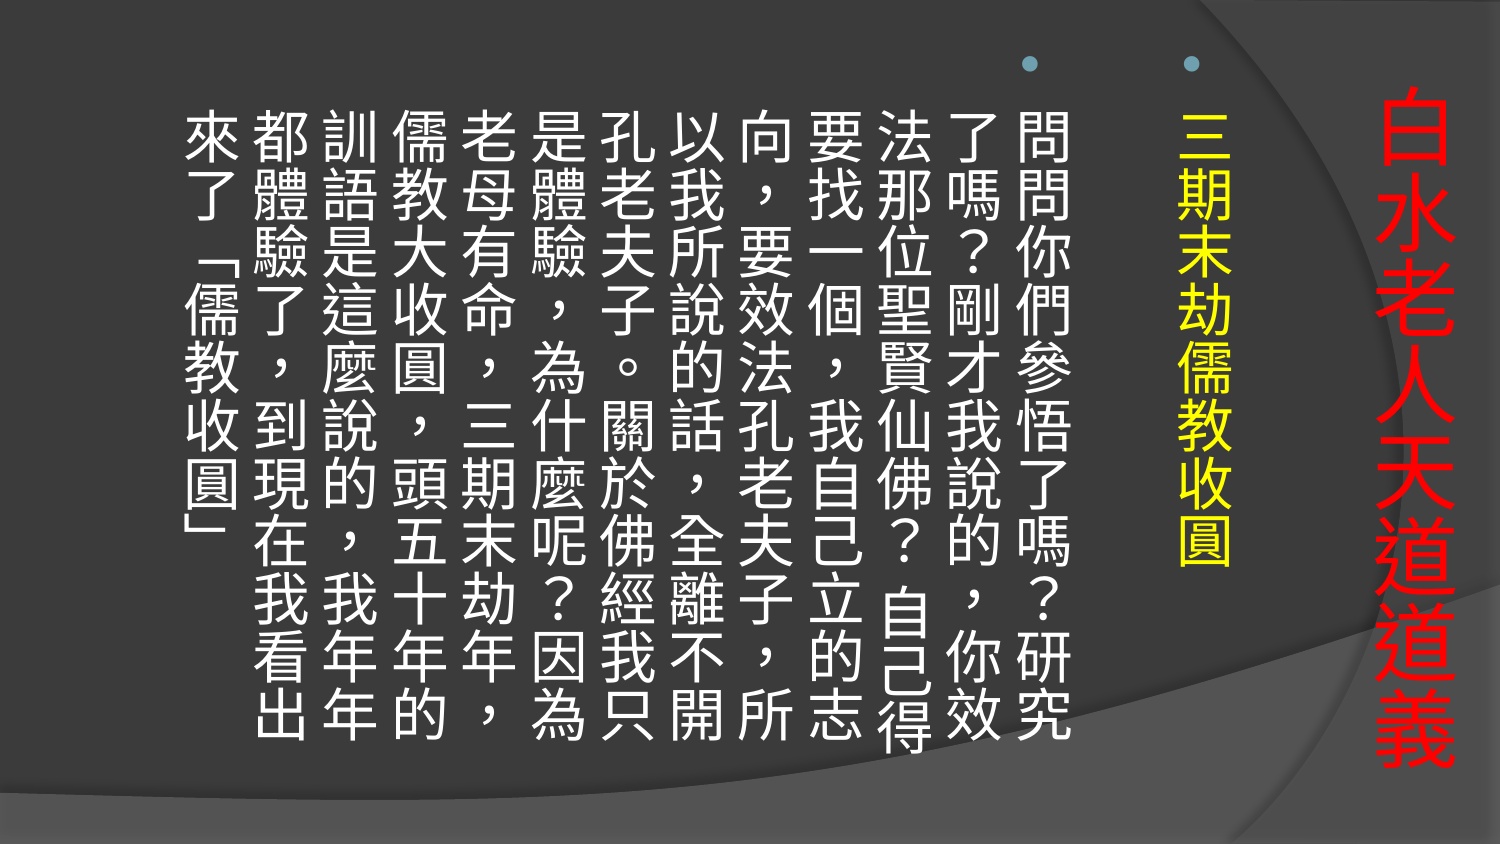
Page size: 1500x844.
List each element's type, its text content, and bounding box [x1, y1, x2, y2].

list 三期末劫儒教收圓 問問你們參悟了嗎？研究了嗎？剛才我說的，你效法那位聖賢仙佛？ 自己得要找一個，我自己立的志向，要效法孔老夫子，所以我所說的話，全離不開孔老夫子。關於佛經我只是體驗，為什麼呢？因為老母有命，三期末劫年，儒教大收圓，頭五十年的訓語是這麼說的，我年年都體驗了，到現在我看出來了「儒教收圓」 [29, 33, 1329, 812]
title 白水老人天道道義 [1352, 43, 1473, 812]
